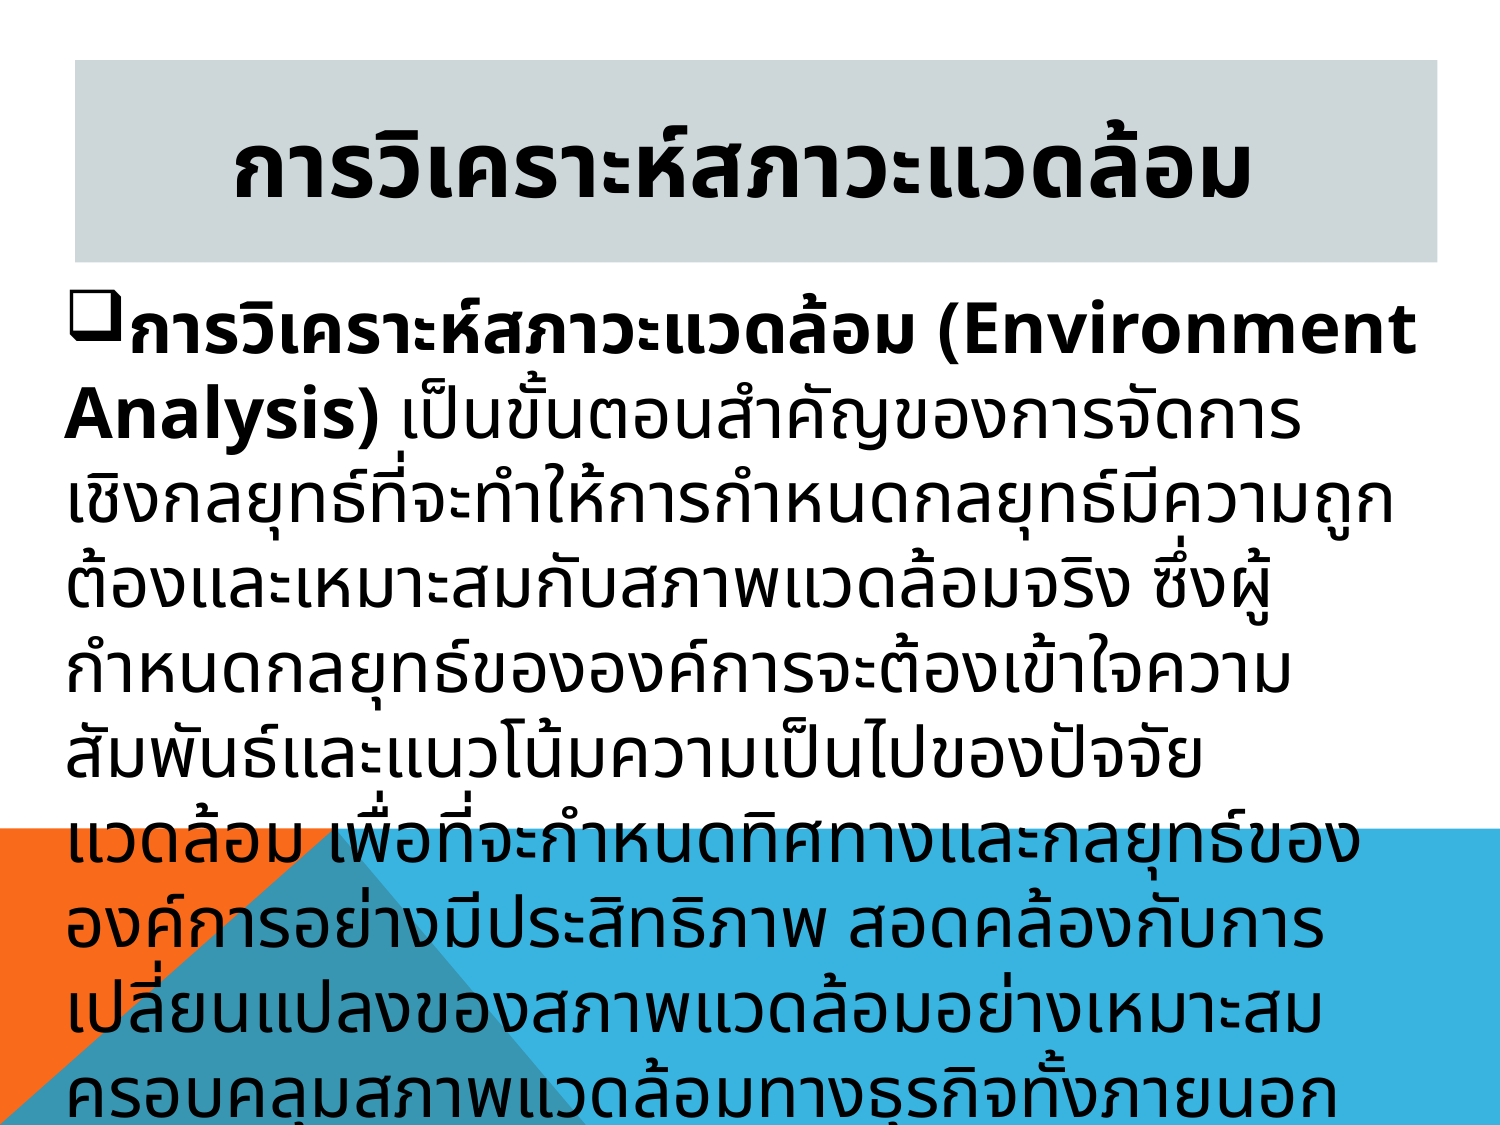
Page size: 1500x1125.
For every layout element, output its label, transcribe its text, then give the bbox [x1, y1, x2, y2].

text_box การวิเคราะห์สภาวะแวดล้อม (Environment Analysis) เป็นขั้นตอนสำคัญของการจัดการเชิงกลยุทธ์ที่จะทำให้การกำหนดกลยุทธ์มีความถูกต้องและเหมาะสมกับสภาพแวดล้อมจริง ซึ่งผู้กำหนดกลยุทธ์ขององค์การจะต้องเข้าใจความสัมพันธ์และแนวโน้มความเป็นไปของปัจจัยแวดล้อม เพื่อที่จะกำหนดทิศทางและกลยุทธ์ขององค์การอย่างมีประสิทธิภาพ สอดคล้องกับการเปลี่ยนแปลงของสภาพแวดล้อมอย่างเหมาะสมครอบคลุมสภาพแวดล้อมทางธุรกิจทั้งภายนอกและภายใน ให้เกิดความสมดุลระหว่างระหว่างความต้องการของสภาพแวดล้อมกับสถานะขององค์การ และระหว่างความต้องการขององค์การกับความสามารถในการตอบสนองของสภาพแวดล้อม [50, 274, 1438, 1125]
title การวิเคราะห์สภาวะแวดล้อม [75, 60, 1438, 263]
